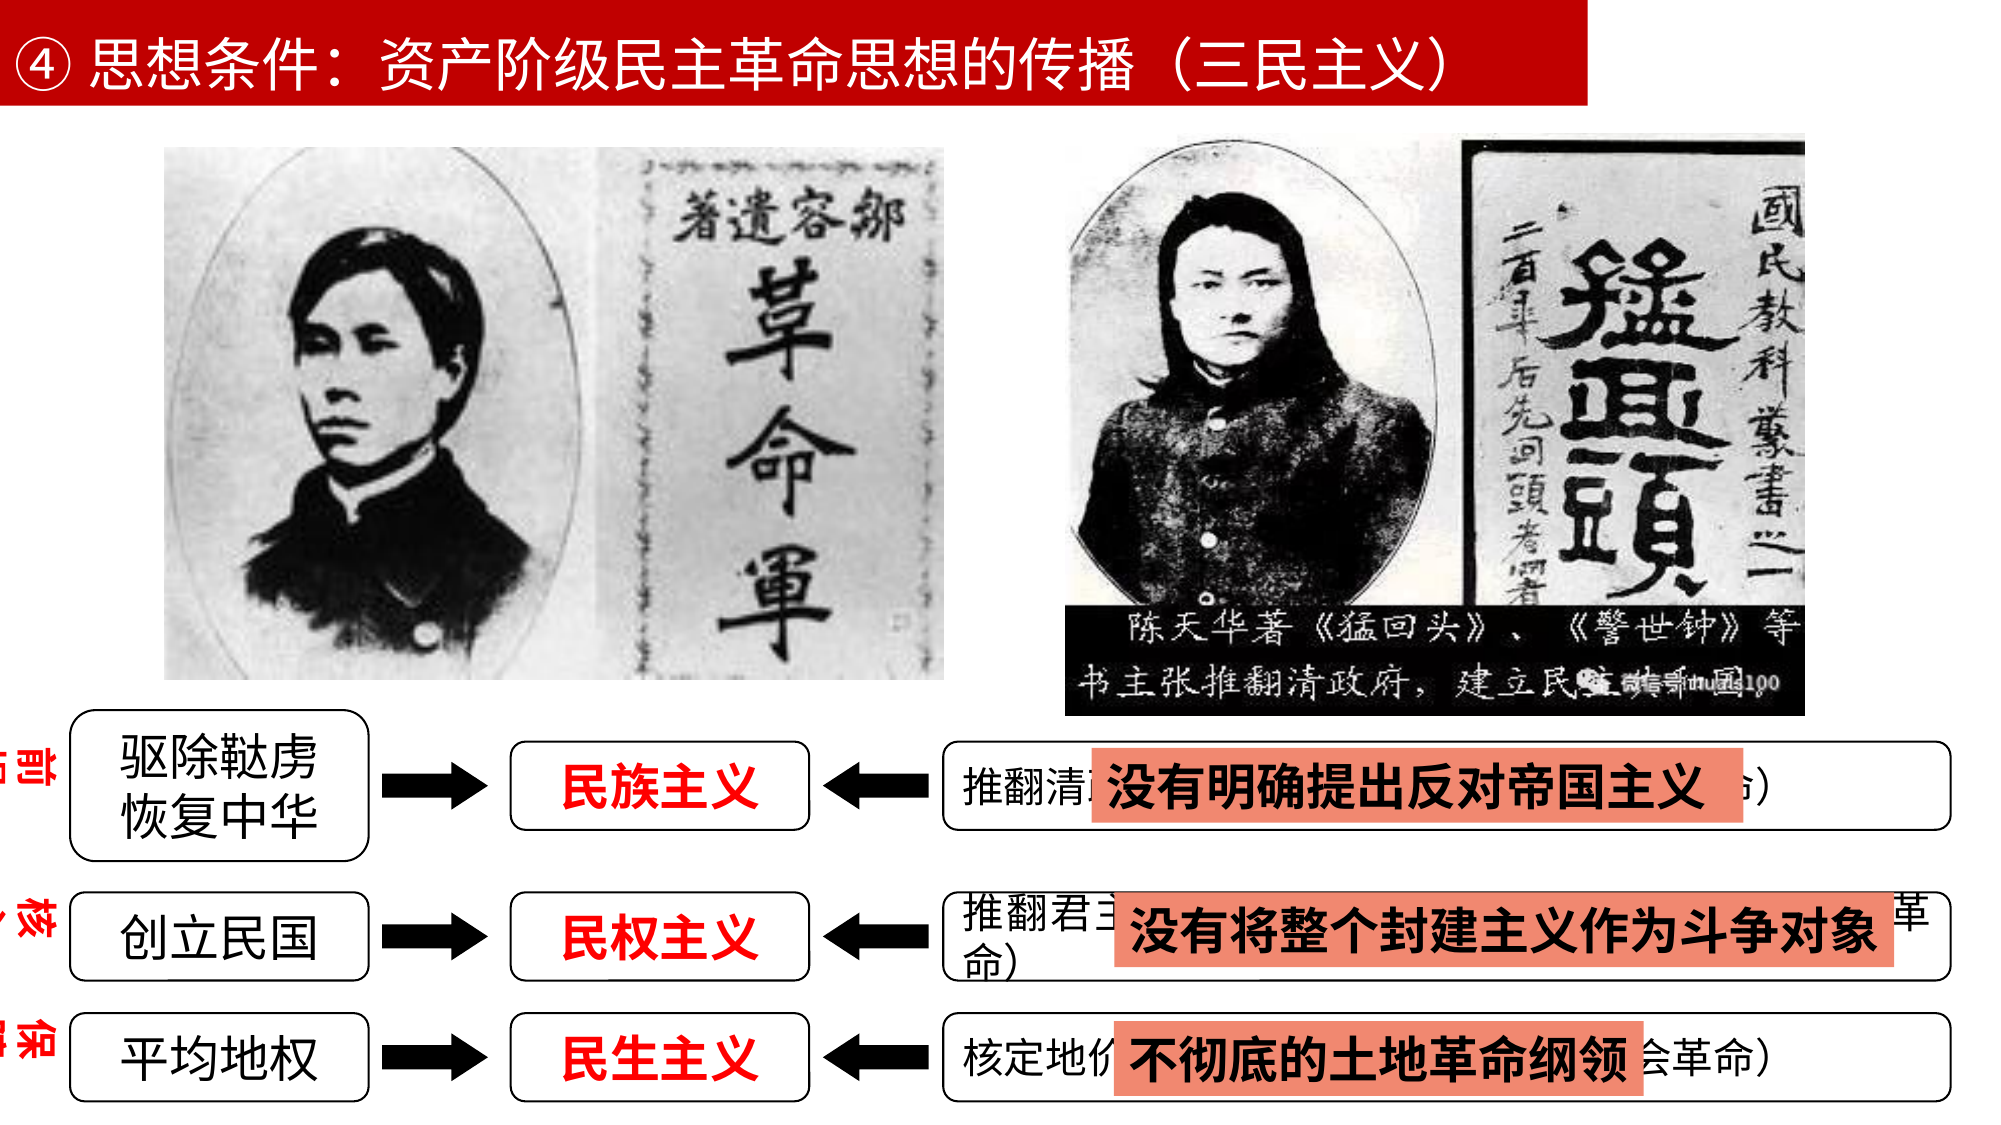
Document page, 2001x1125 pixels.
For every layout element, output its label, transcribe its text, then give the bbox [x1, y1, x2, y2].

text_box [382, 761, 488, 810]
text_box [822, 912, 929, 961]
text_box 民生主义 [509, 1012, 811, 1103]
text_box [822, 761, 929, 810]
text_box 没有明确提出反对帝国主义 [1091, 747, 1744, 823]
text_box 前提 [0, 731, 70, 840]
picture [1065, 133, 1805, 716]
text_box [822, 1033, 929, 1082]
text_box [382, 1033, 488, 1082]
text_box 推翻君主专制政体，建立资产阶级共和国（政治革命） [942, 891, 1952, 982]
text_box [382, 912, 488, 961]
text_box 推翻清政府统治，反对民族压迫（民族革命） [942, 740, 1952, 831]
text_box 平均地权 [70, 1012, 370, 1103]
text_box 核心 [0, 882, 70, 991]
text_box 没有将整个封建主义作为斗争对象 [1114, 892, 1895, 968]
text_box 民族主义 [509, 740, 811, 831]
text_box 不彻底的土地革命纲领 [1113, 1021, 1644, 1096]
text_box 保障 [0, 1003, 70, 1112]
picture [164, 147, 944, 680]
text_box 核定地价，涨价归公，国民共享（社会革命） [942, 1012, 1952, 1103]
text_box 驱除鞑虏 恢复中华 [69, 709, 370, 863]
text_box ④思想条件：资产阶级民主革命思想的传播（三民主义） [0, 0, 1588, 106]
text_box 民权主义 [509, 891, 811, 982]
text_box 创立民国 [70, 891, 370, 982]
